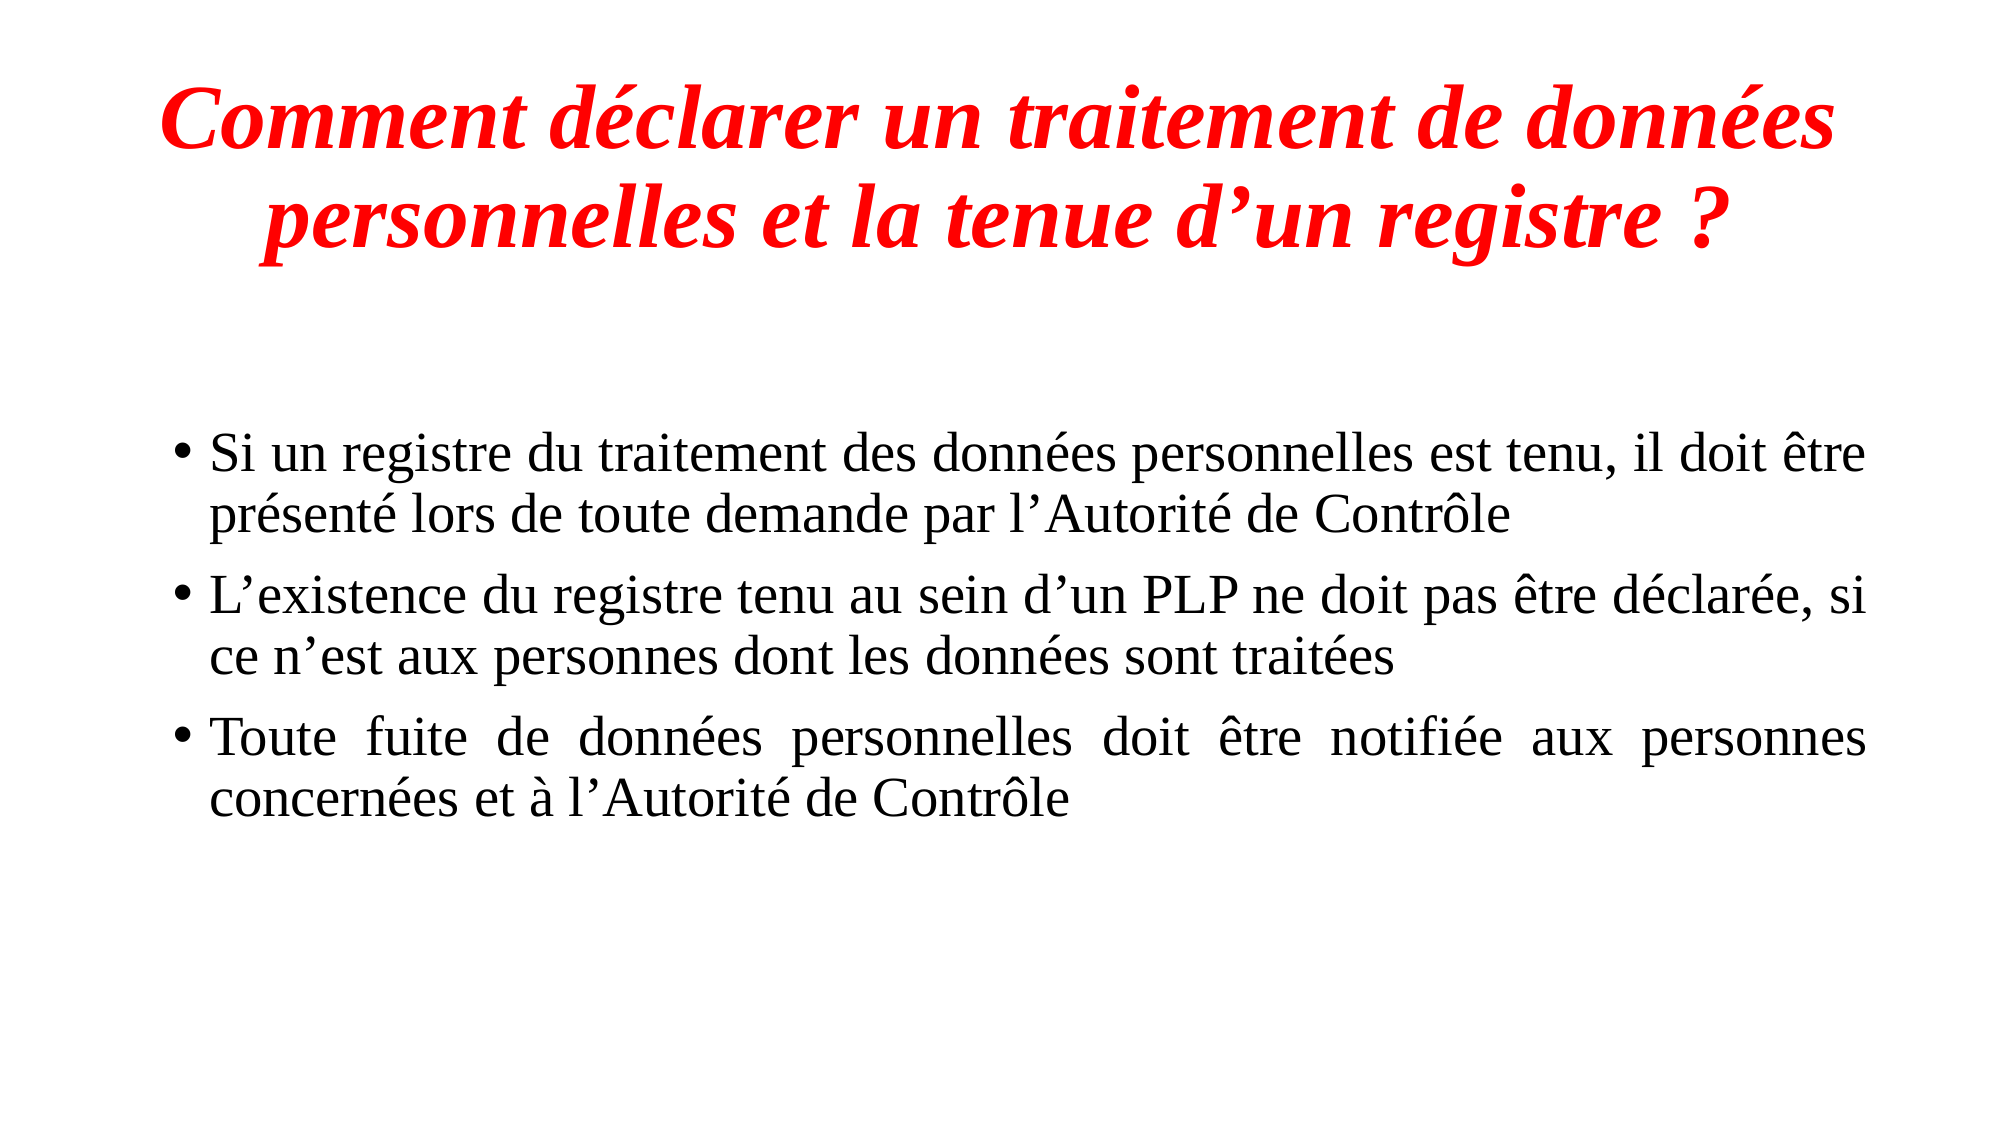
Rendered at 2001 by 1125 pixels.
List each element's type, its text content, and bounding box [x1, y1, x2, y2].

title Comment déclarer un traitement de données personnelles et la tenue d’un registre ? [137, 59, 1863, 278]
list Si un registre du traitement des données personnelles est tenu, il doit être présenté lors de toute demande par l’Autorité de Contrôle L’existence du registre tenu au sein d’un PLP ne doit pas être déclarée, si ce n’est aux personnes dont les données sont traitées Toute fuite de données personnelles doit être notifiée aux personnes concernées et à l’Autorité de Contrôle [157, 415, 1883, 839]
